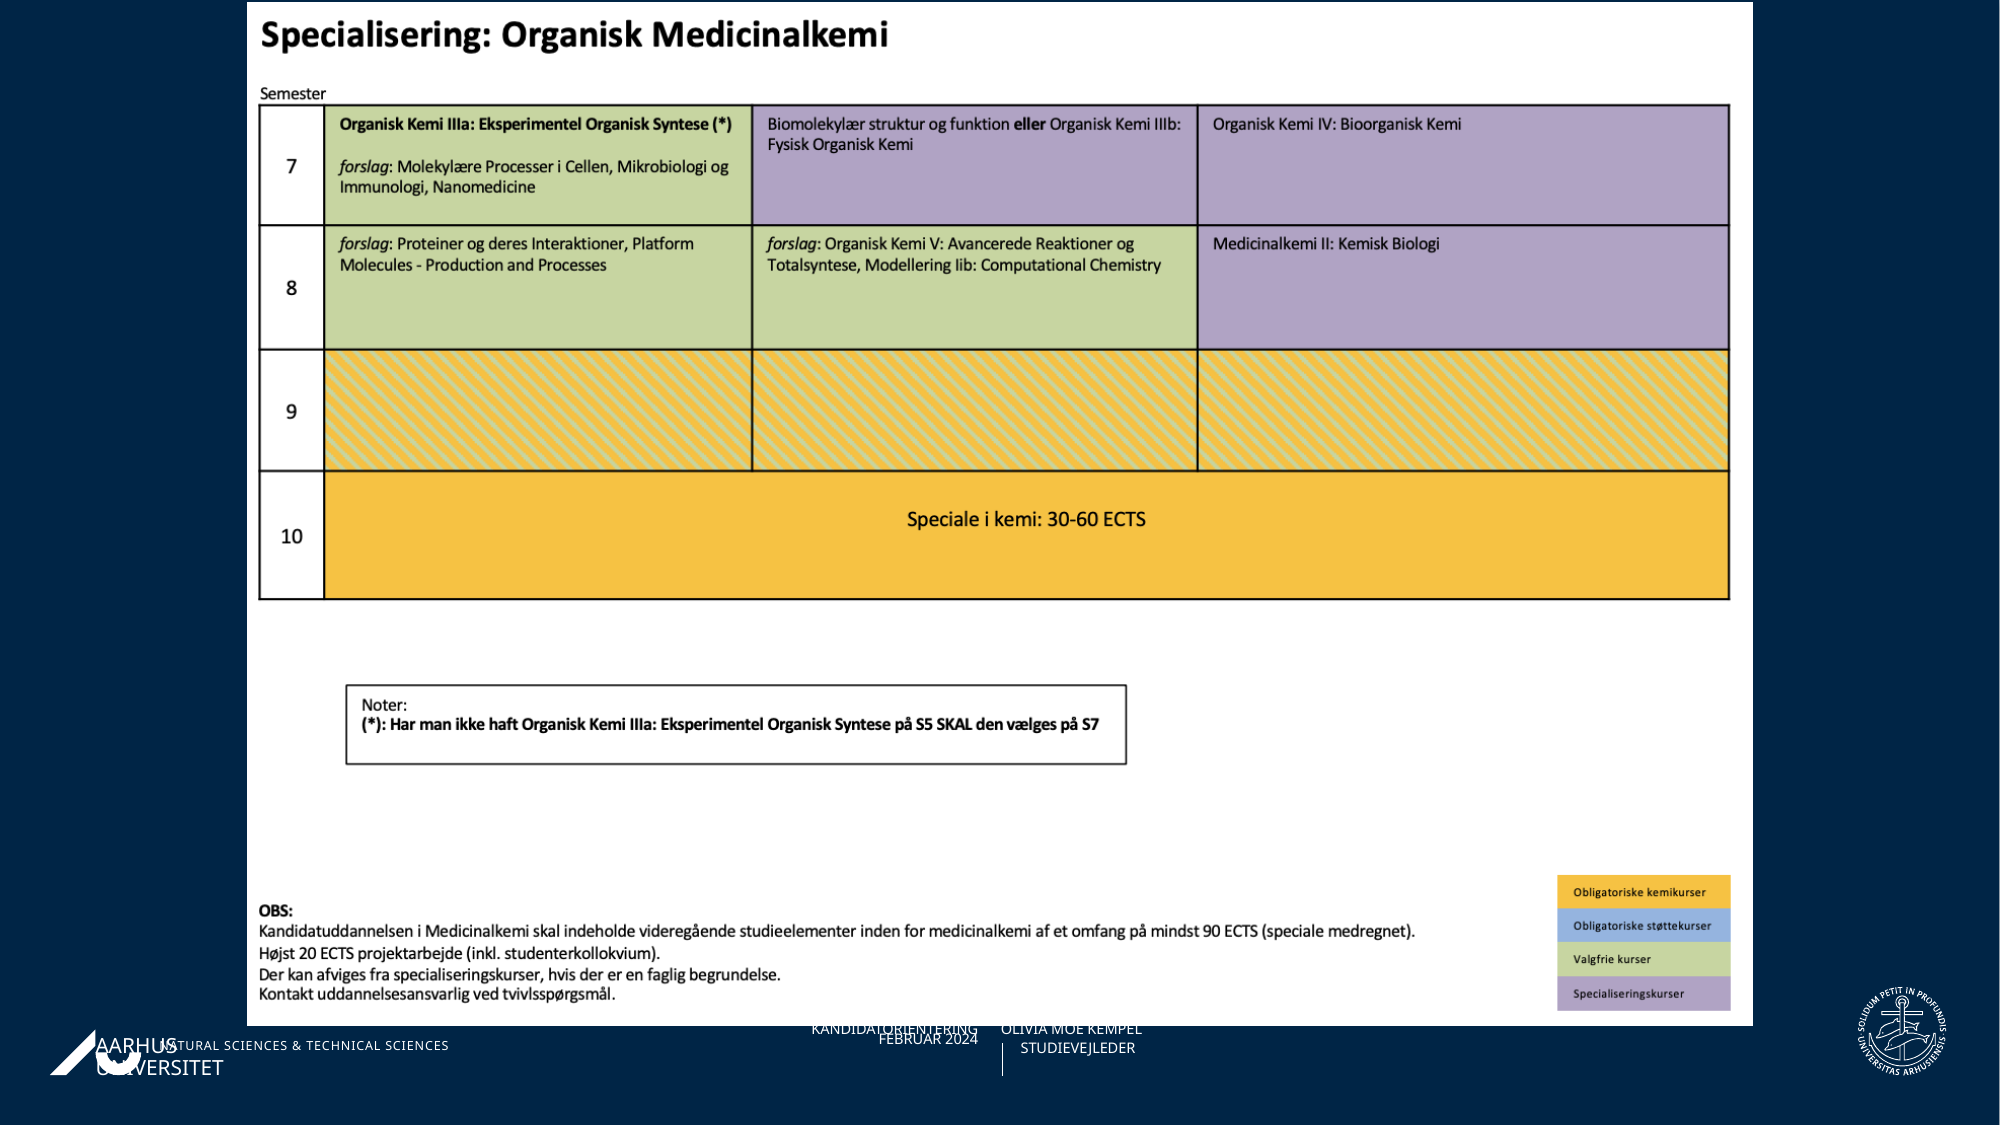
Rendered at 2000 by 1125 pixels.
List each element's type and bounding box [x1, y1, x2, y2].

picture [246, 1, 1753, 1026]
